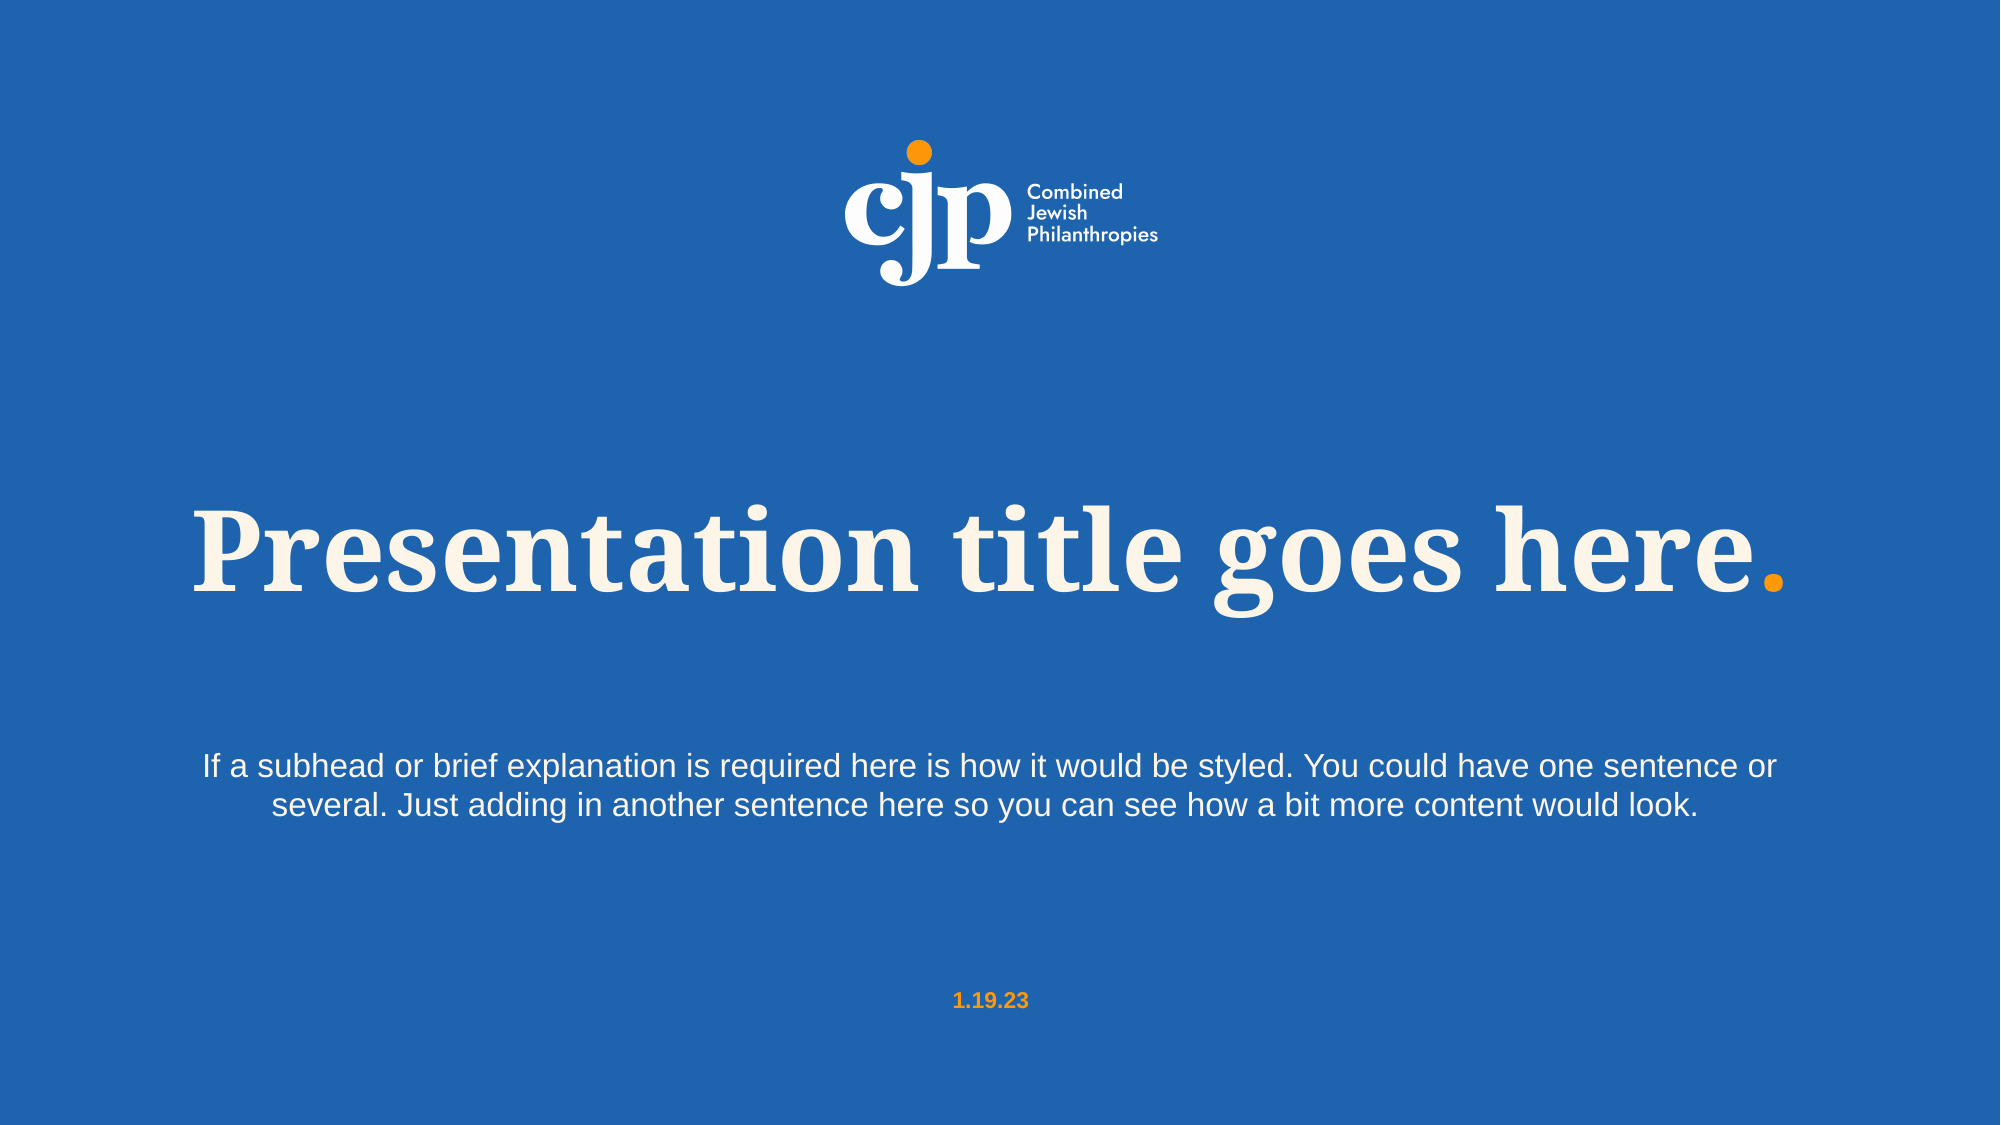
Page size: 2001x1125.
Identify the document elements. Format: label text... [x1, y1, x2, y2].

title Presentation title goes here. [143, 406, 1839, 704]
picture [838, 137, 1162, 291]
subtitle If a subhead or brief explanation is required here is how it would be styled. You could have one sentence or several. Just adding in another sentence here so you can see how a bit more content would look. [143, 736, 1839, 850]
list 1.19.23 [642, 981, 1339, 1044]
